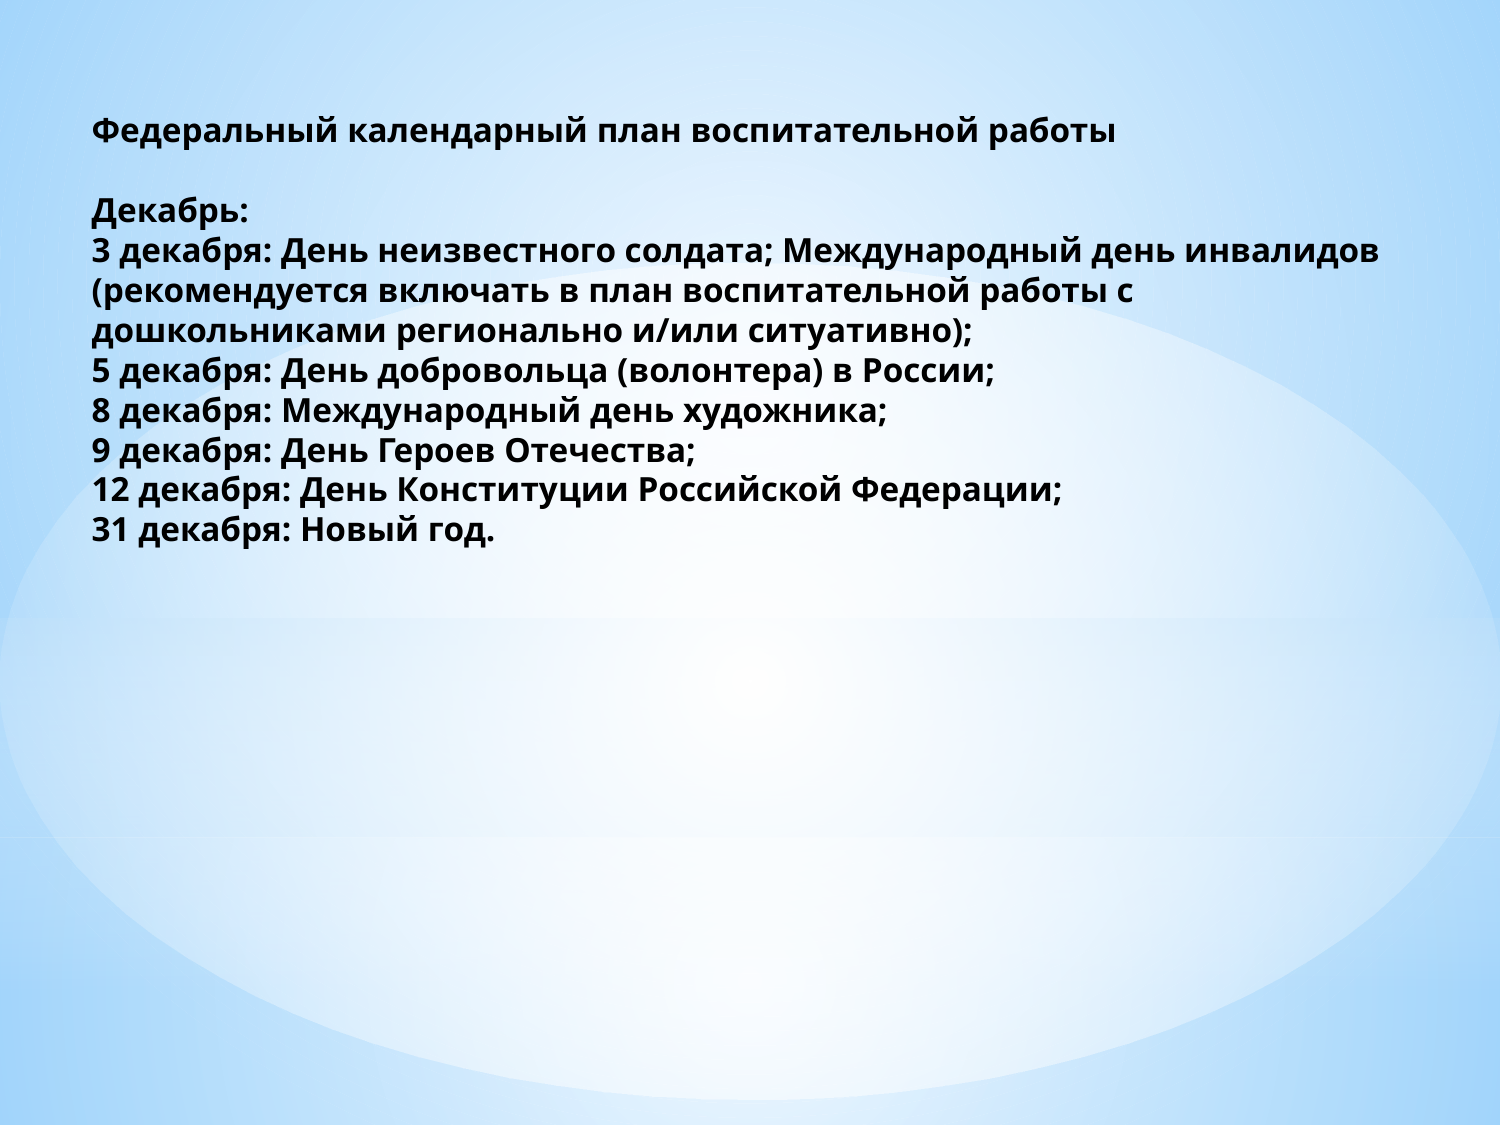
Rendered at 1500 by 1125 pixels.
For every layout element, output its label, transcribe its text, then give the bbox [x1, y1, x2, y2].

title Федеральный календарный план воспитательной работы Декабрь: 3 декабря: День неизвестного солдата; Международный день инвалидов (рекомендуется включать в план воспитательной работы с дошкольниками регионально и/или ситуативно); 5 декабря: День добровольца (волонтера) в России; 8 декабря: Международный день художника; 9 декабря: День Героев Отечества; 12 декабря: День Конституции Российской Федерации; 31 декабря: Новый год. [76, 101, 1424, 1071]
